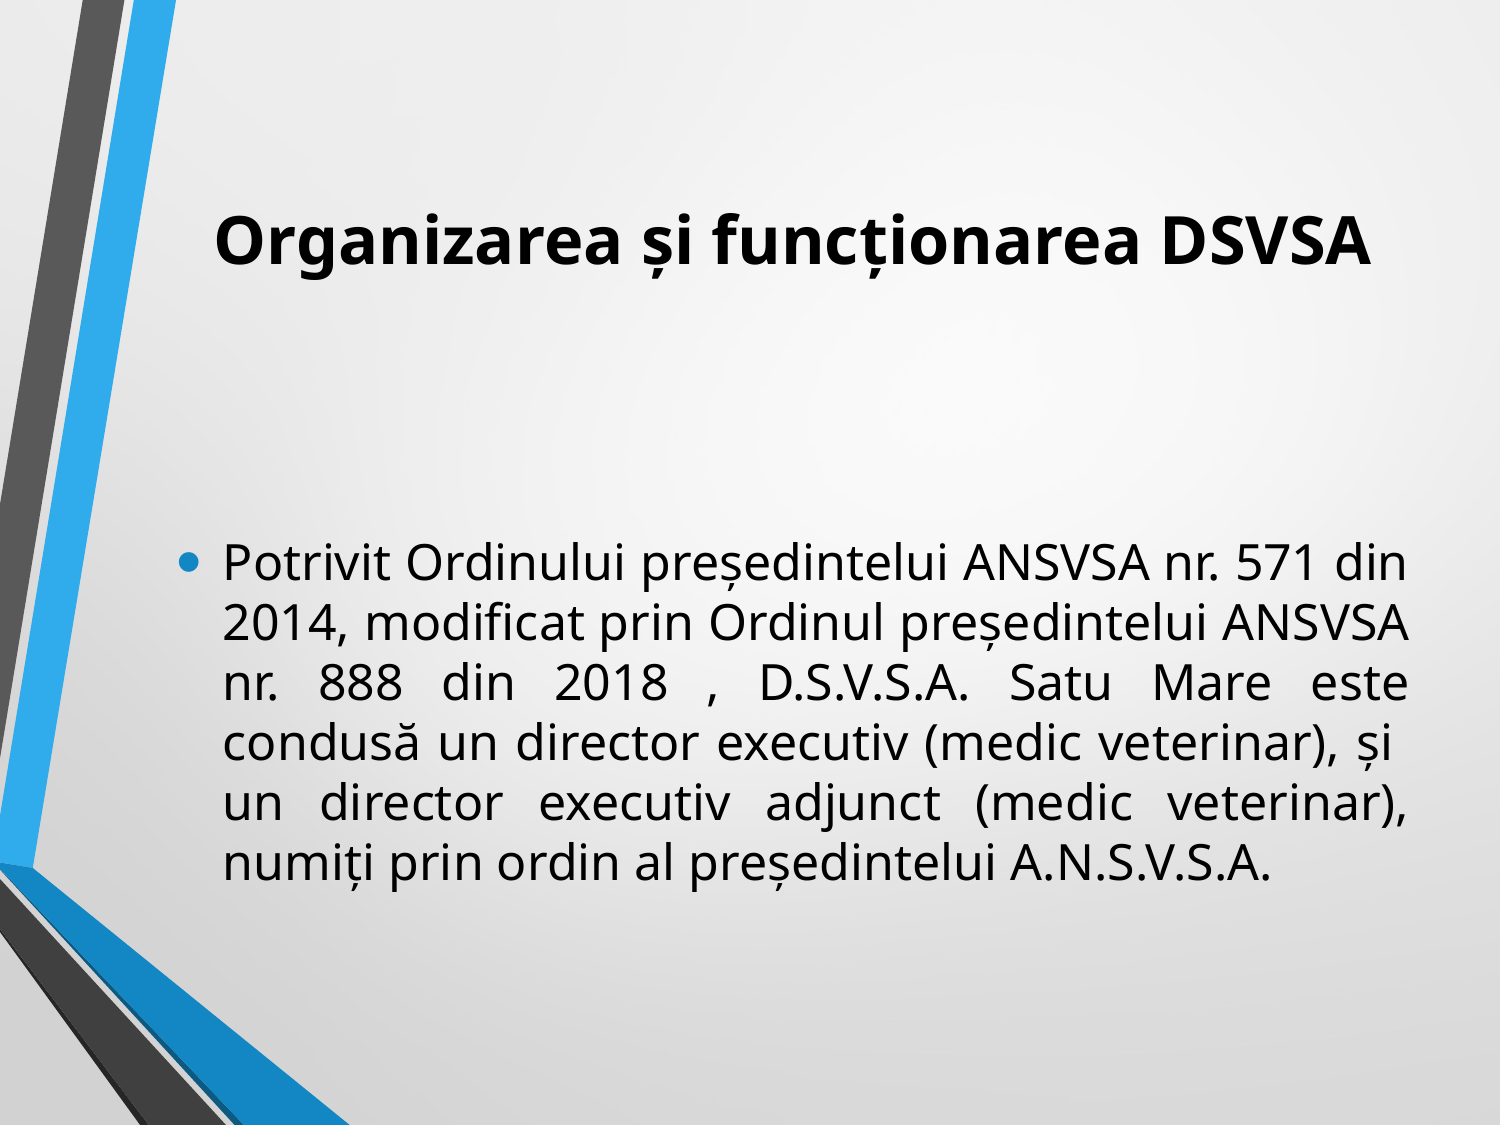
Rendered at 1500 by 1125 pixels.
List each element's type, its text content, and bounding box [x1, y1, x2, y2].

list Potrivit Ordinului președintelui ANSVSA nr. 571 din 2014, modificat prin Ordinul preşedintelui ANSVSA nr. 888 din 2018 , D.S.V.S.A. Satu Mare este condusă un director executiv (medic veterinar), şi un director executiv adjunct (medic veterinar), numiţi prin ordin al preşedintelui A.N.S.V.S.A. [161, 437, 1425, 985]
title Organizarea şi funcţionarea DSVSA [161, 75, 1425, 400]
